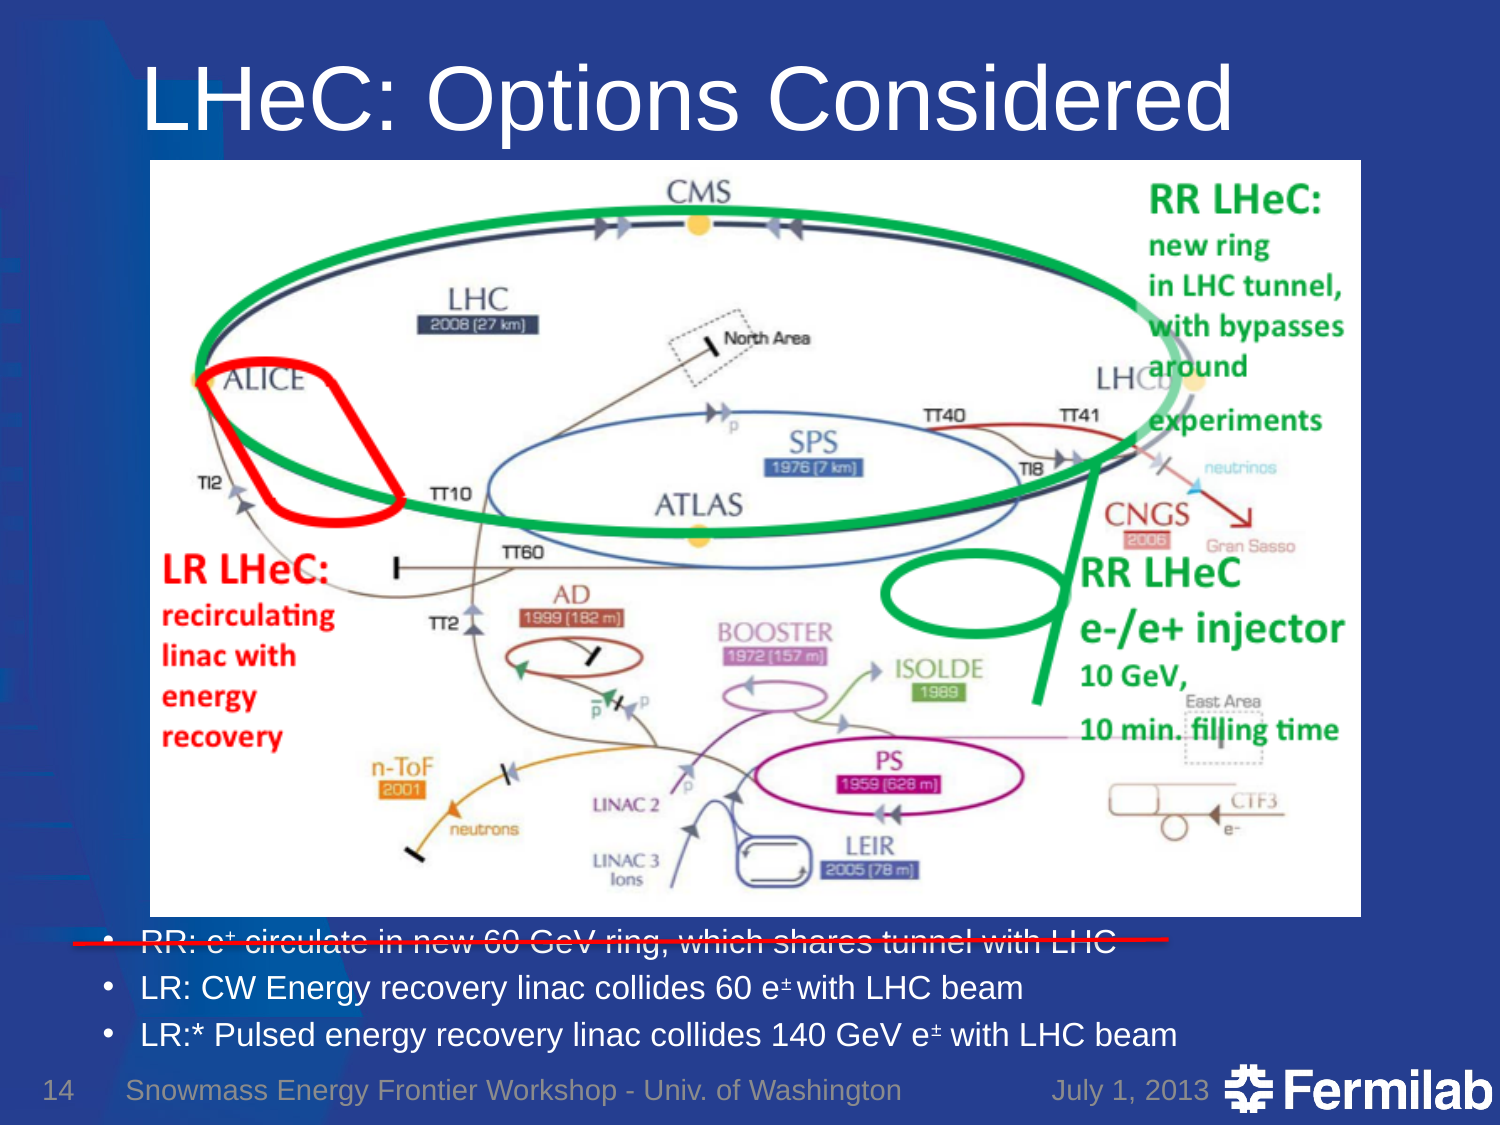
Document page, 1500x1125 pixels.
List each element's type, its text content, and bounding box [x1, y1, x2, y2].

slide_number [984, 1054, 1225, 1115]
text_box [72, 939, 1169, 944]
footer Snowmass Energy Frontier Workshop - Univ. of Washington [111, 1054, 984, 1115]
list RR: e± circulate in new 60 GeV ring, which shares tunnel with LHC LR: CW Energy recovery linac collides 60 e± with LHC beam LR:* Pulsed energy recovery linac collides 140 GeV e± with LHC beam [87, 912, 1442, 1100]
picture [0, 0, 1500, 1125]
slide_number 14 [27, 1054, 111, 1115]
title LHeC: Options Considered [27, 15, 1350, 173]
